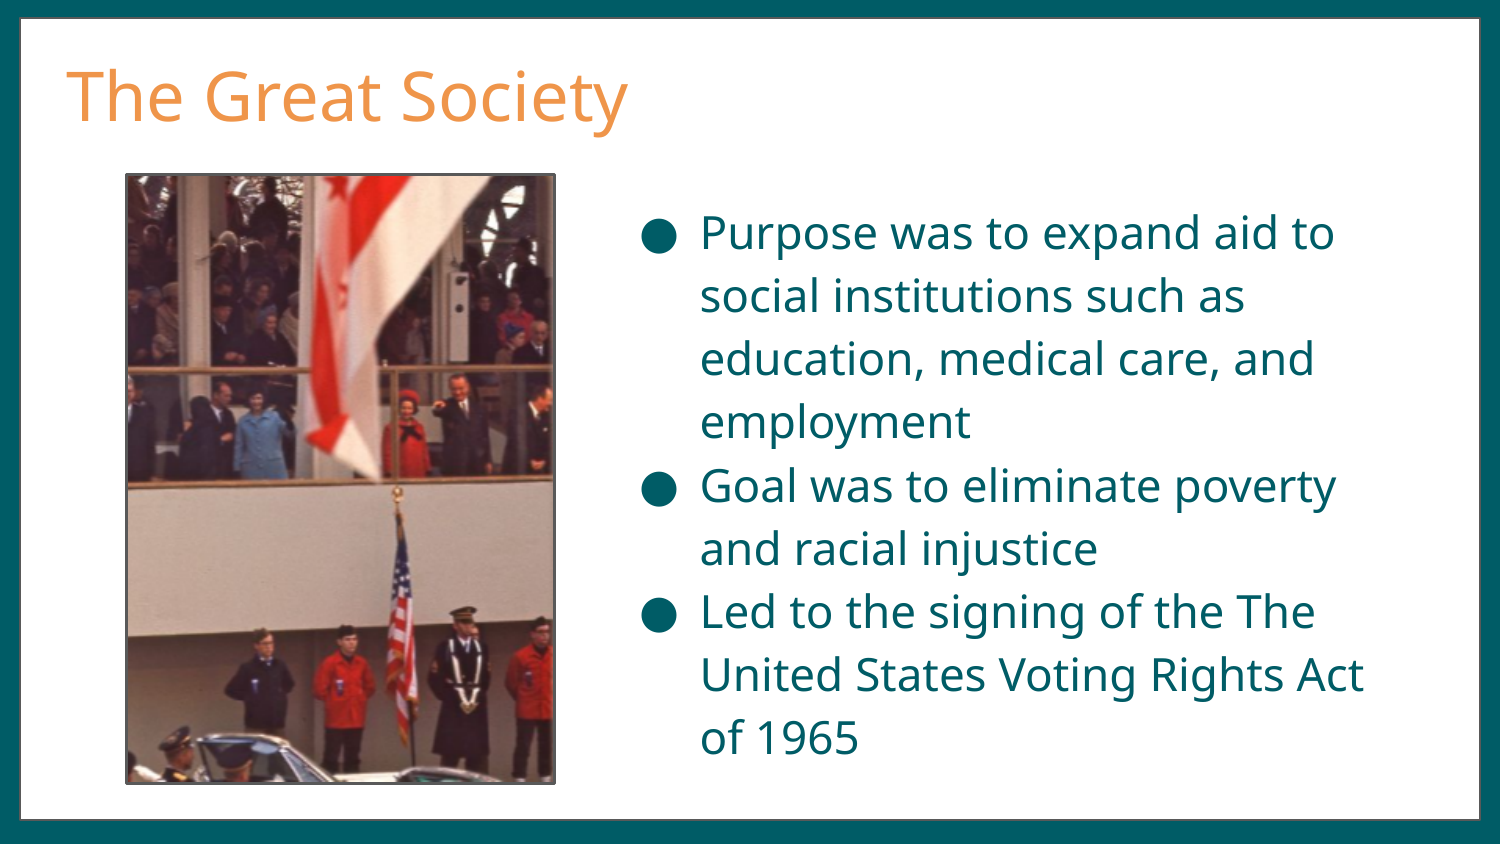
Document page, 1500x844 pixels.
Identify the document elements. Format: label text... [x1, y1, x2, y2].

text_box Purpose was to expand aid to social institutions such as education, medical care, and employment Goal was to eliminate poverty and racial injustice Led to the signing of the The United States Voting Rights Act of 1965 [609, 180, 1399, 779]
title The Great Society [51, 25, 1449, 197]
picture [128, 175, 554, 783]
